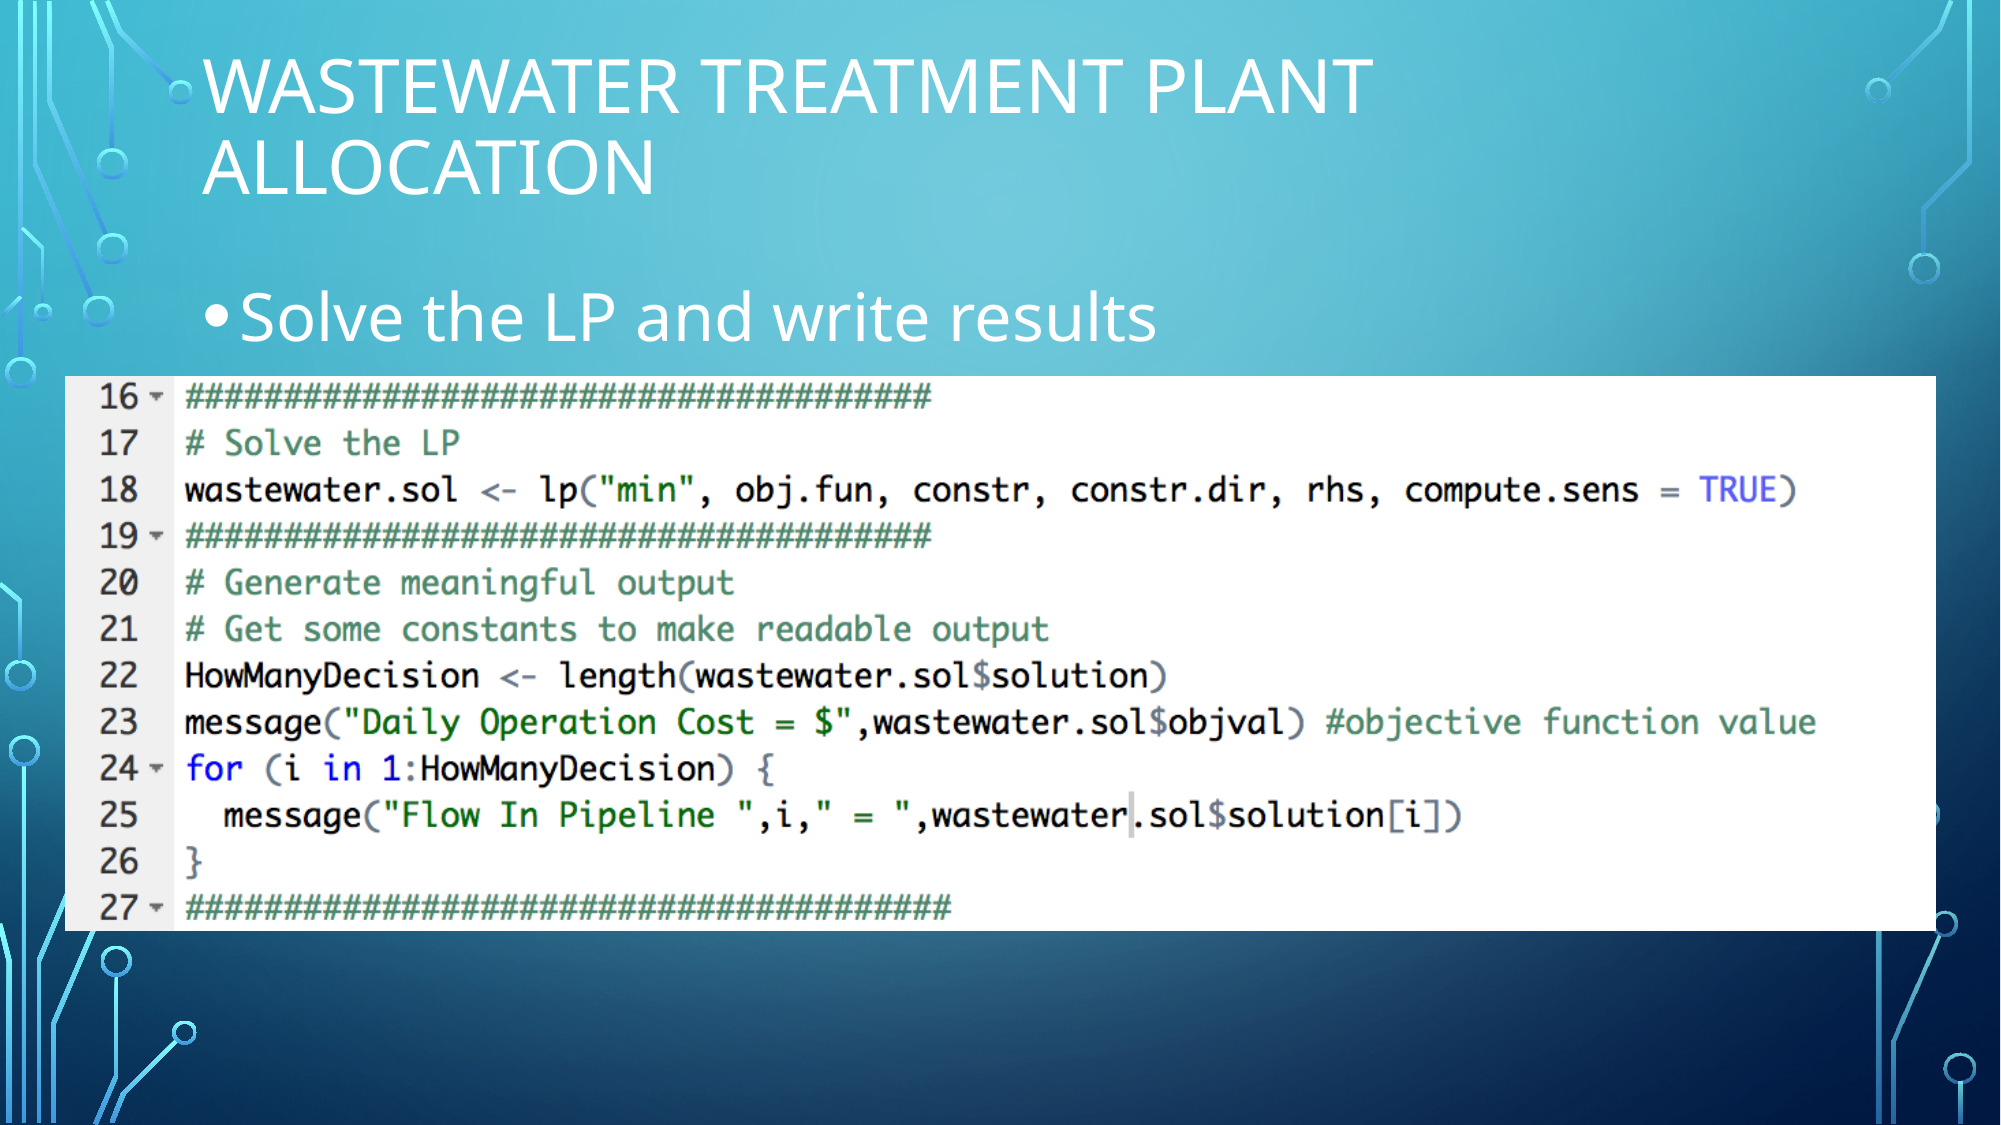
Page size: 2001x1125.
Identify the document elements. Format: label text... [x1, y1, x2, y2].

picture [65, 375, 1936, 931]
list Solve the LP and write results [187, 250, 1813, 375]
title Wastewater treatment plant allocation [187, 8, 1813, 250]
